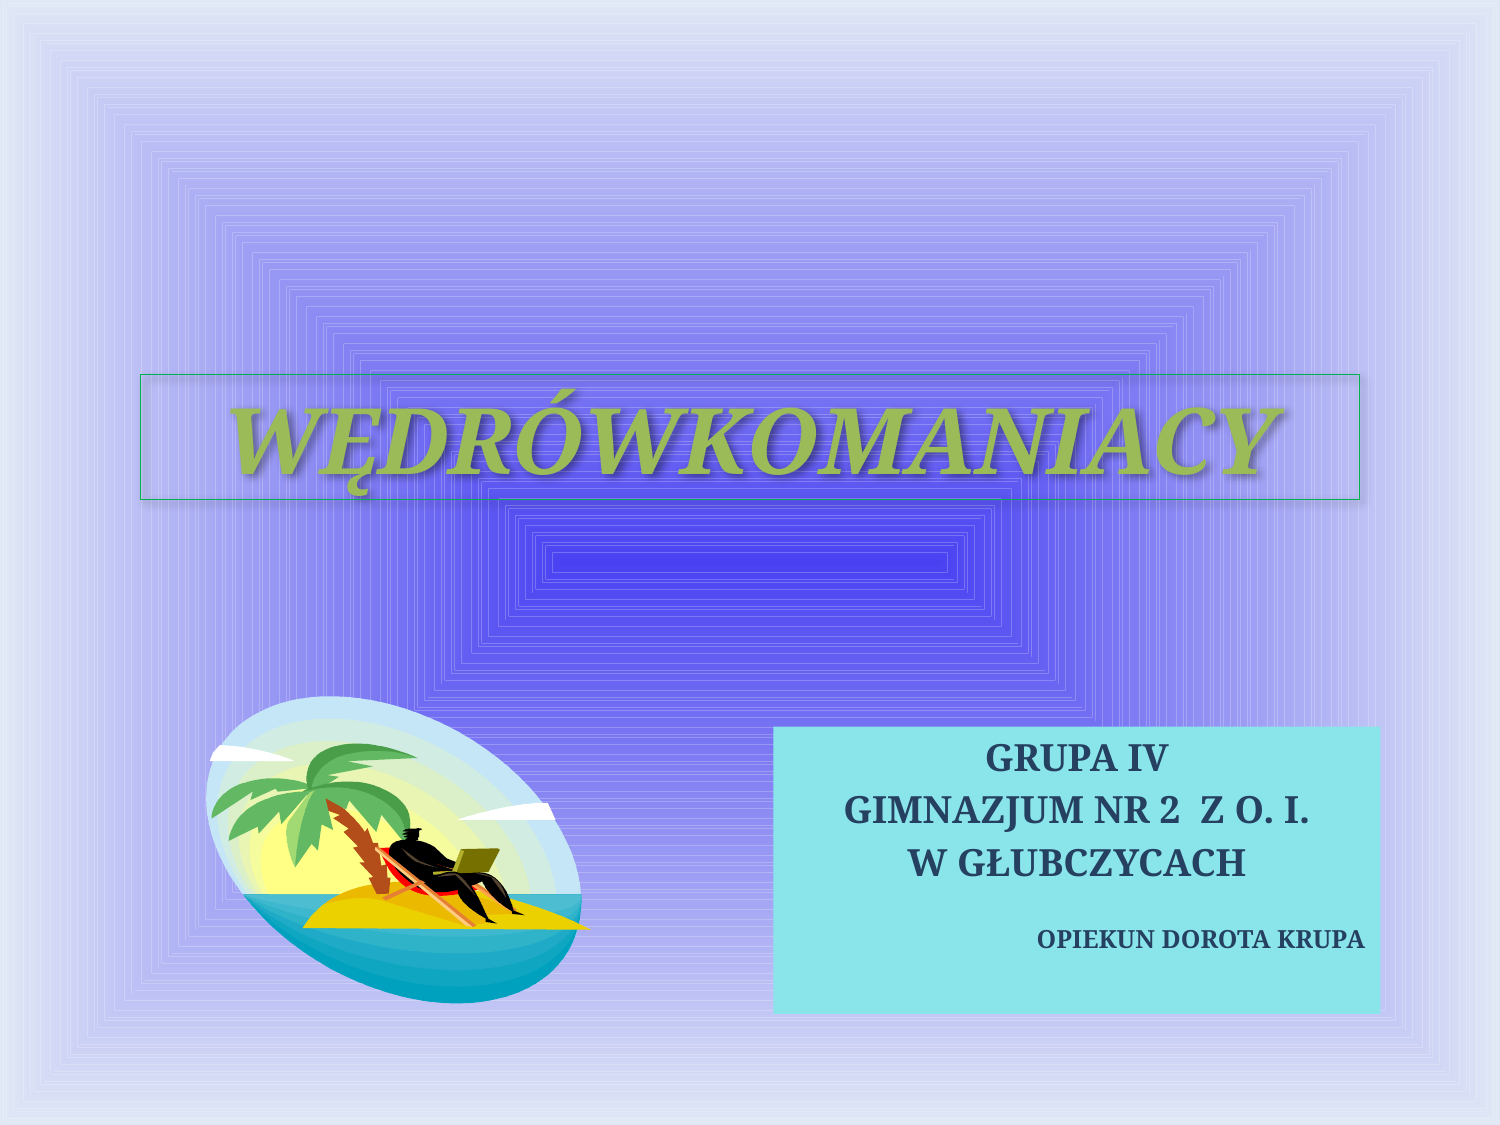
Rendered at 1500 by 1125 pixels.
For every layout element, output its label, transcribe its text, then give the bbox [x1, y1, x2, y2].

text_box WĘDRÓWKOMANIACY [140, 374, 1360, 500]
subtitle Grupa iv Gimnazjum nr 2 z O. I. W Głubczycach Opiekun Dorota Krupa [773, 726, 1381, 1014]
picture [198, 691, 598, 1009]
